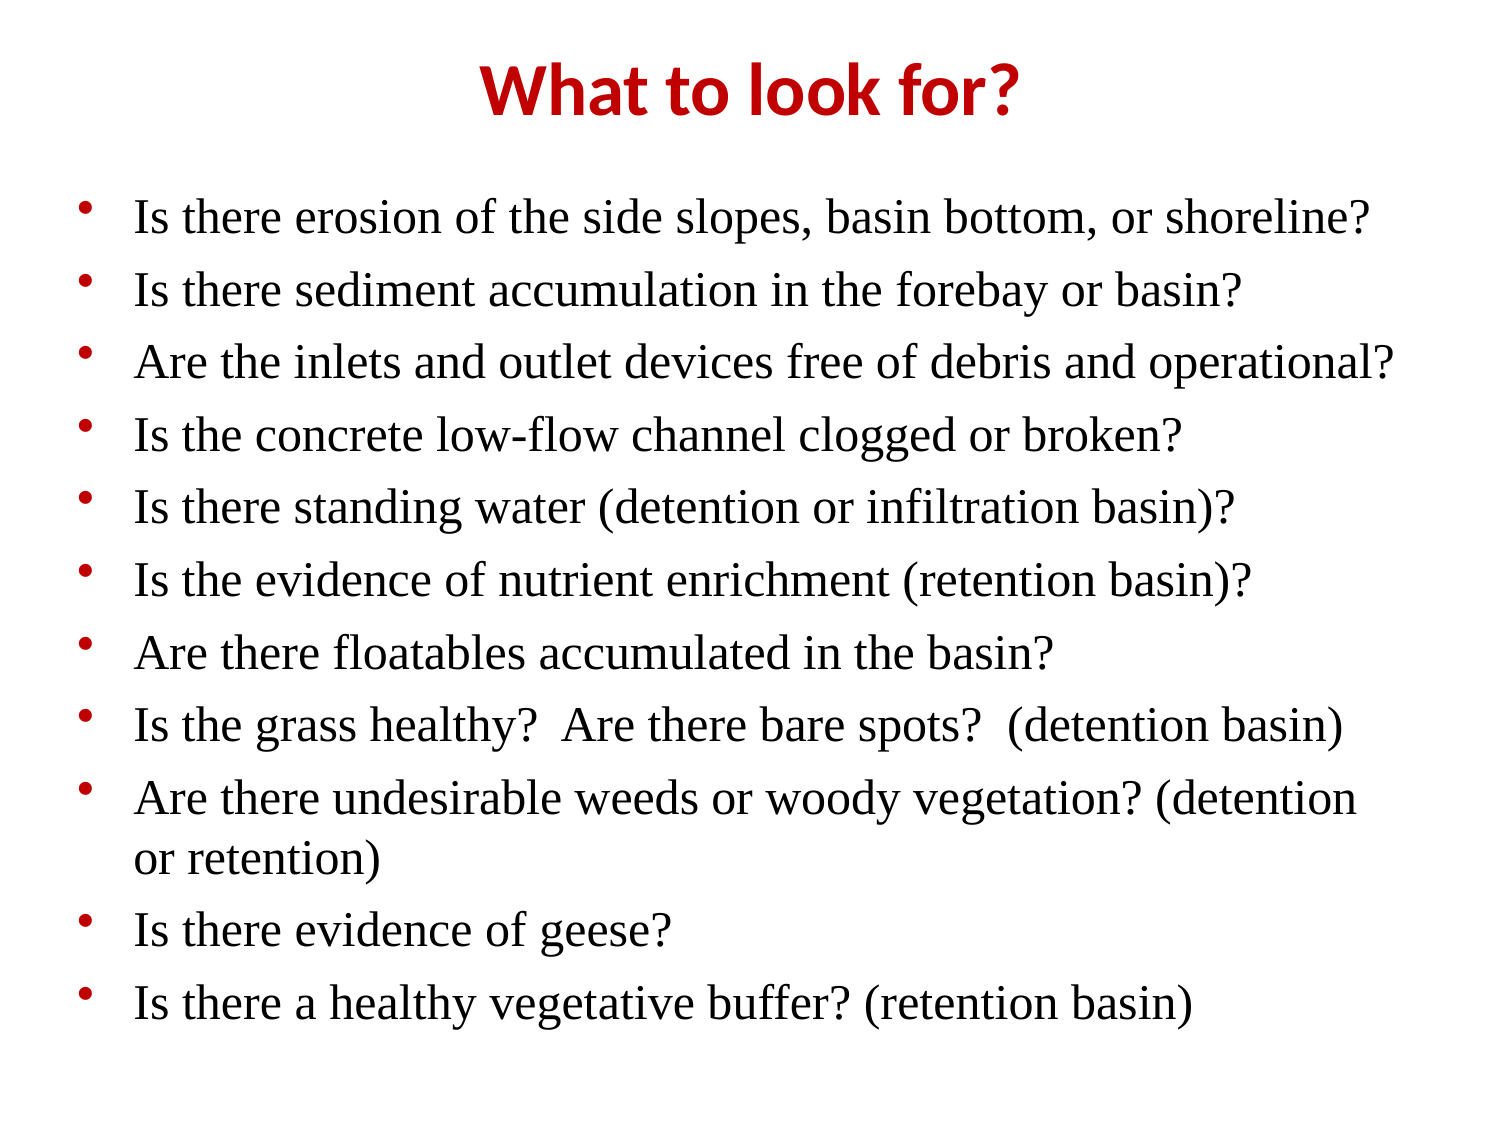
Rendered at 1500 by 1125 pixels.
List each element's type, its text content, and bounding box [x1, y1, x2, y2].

text_box Is there erosion of the side slopes, basin bottom, or shoreline? Is there sediment accumulation in the forebay or basin? Are the inlets and outlet devices free of debris and operational? Is the concrete low-flow channel clogged or broken? Is there standing water (detention or infiltration basin)? Is the evidence of nutrient enrichment (retention basin)? Are there floatables accumulated in the basin? Is the grass healthy? Are there bare spots? (detention basin) Are there undesirable weeds or woody vegetation? (detention or retention) Is there evidence of geese? Is there a healthy vegetative buffer? (retention basin) [50, 160, 1450, 1030]
title What to look for? [302, 38, 1197, 160]
